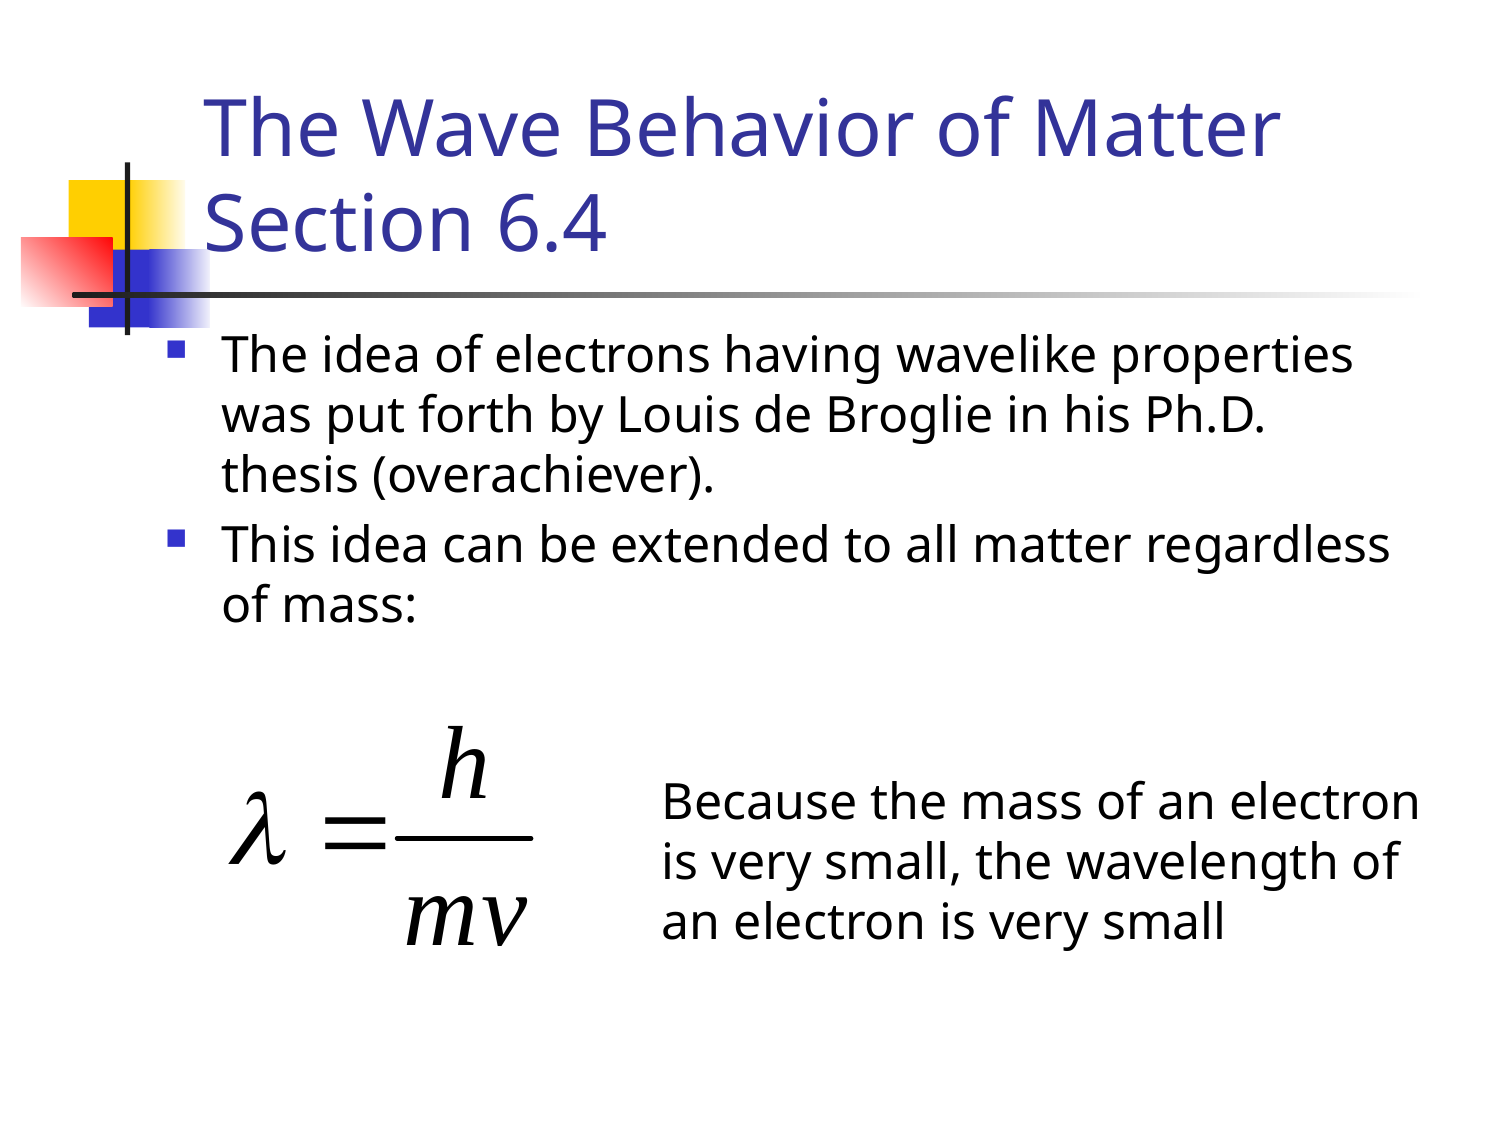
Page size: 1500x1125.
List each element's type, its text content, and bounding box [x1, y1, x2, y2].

title The Wave Behavior of Matter Section 6.4 [188, 34, 1468, 276]
text_box Because the mass of an electron is very small, the wavelength of an electron is very small [647, 762, 1437, 958]
list The idea of electrons having wavelike properties was put forth by Louis de Broglie in his Ph.D. thesis (overachiever). This idea can be extended to all matter regardless of mass: [149, 315, 1413, 662]
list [212, 699, 551, 969]
